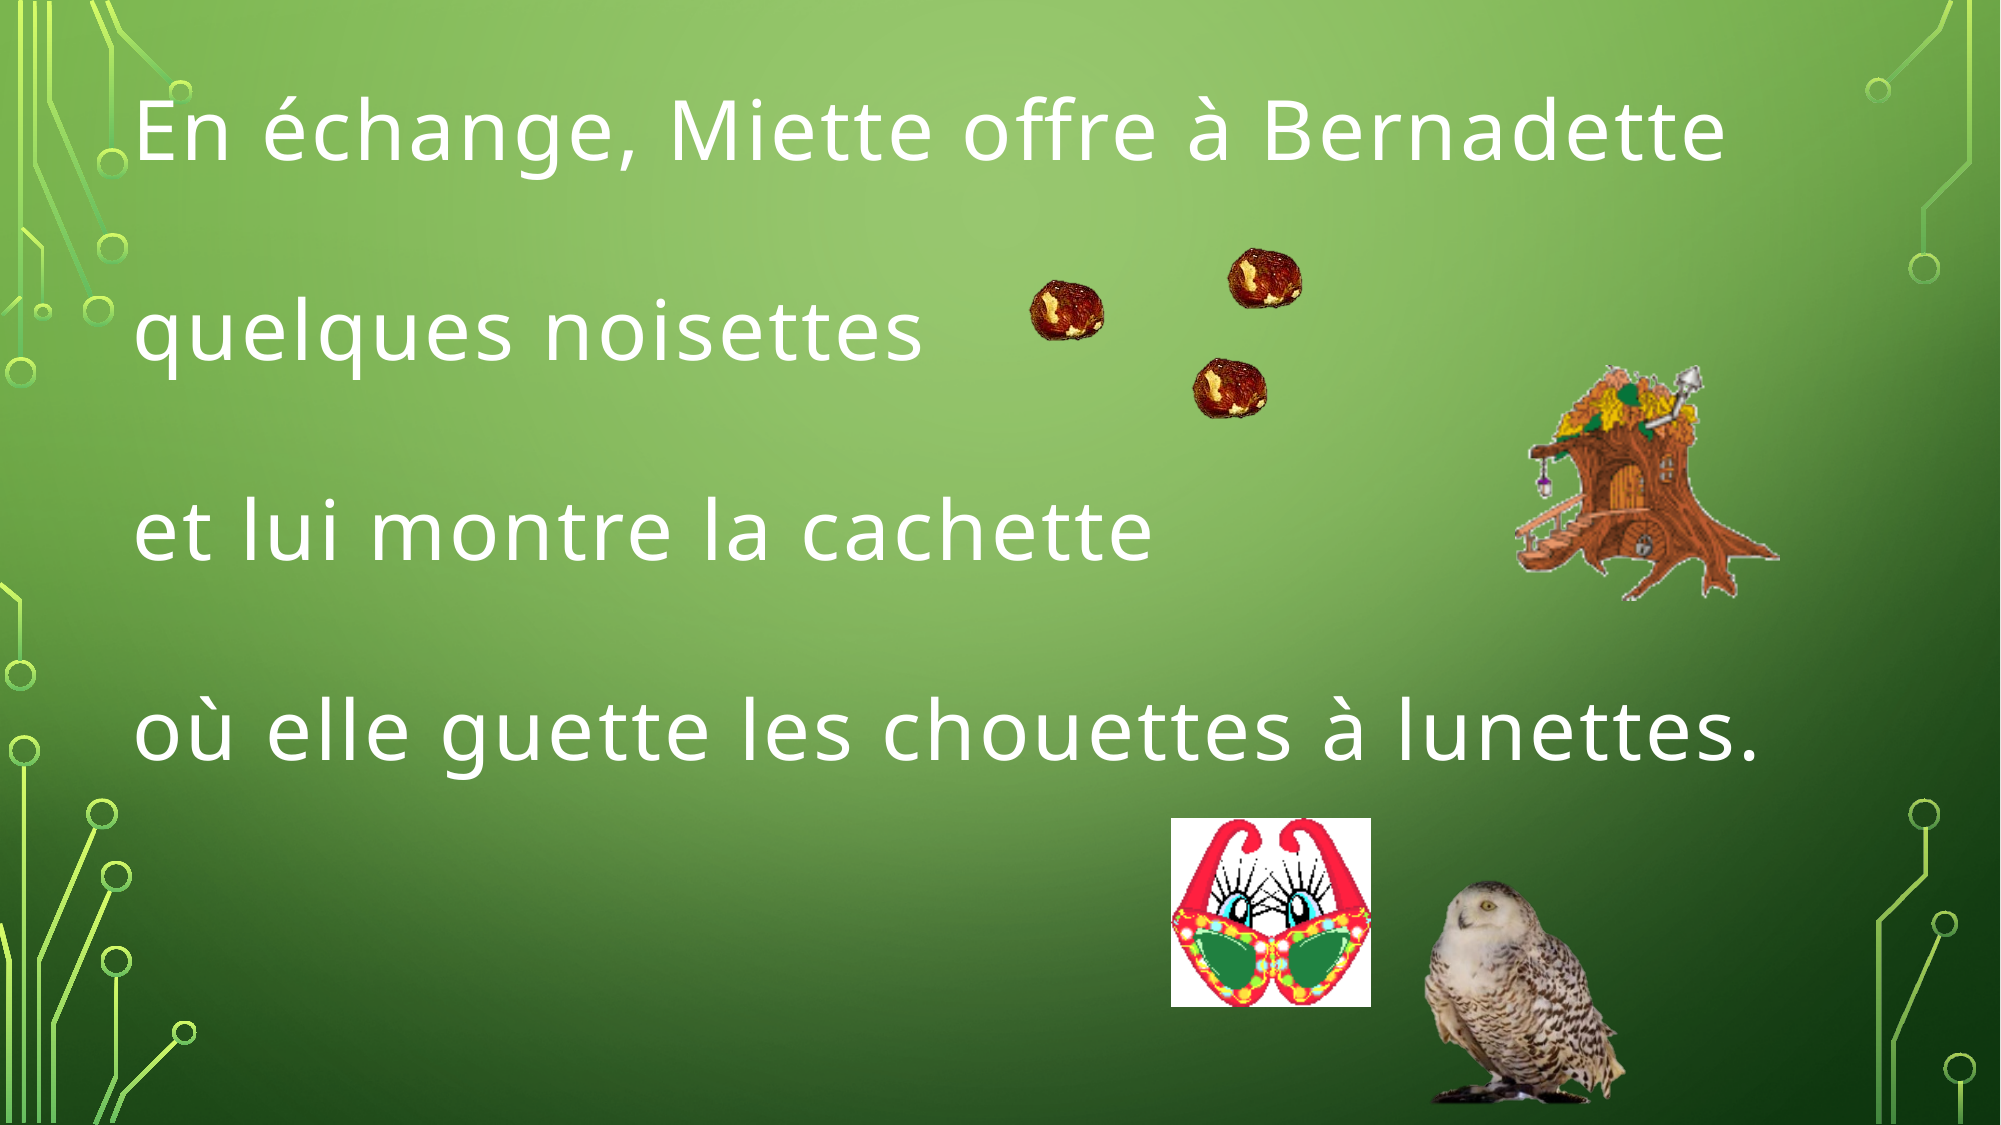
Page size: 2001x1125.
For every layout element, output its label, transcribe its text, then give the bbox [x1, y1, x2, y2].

picture [1171, 770, 1727, 1125]
text_box En échange, Miette offre à Bernadette quelques noisettes et lui montre la cachette où elle guette les chouettes à lunettes. [117, 69, 1779, 785]
picture [1514, 365, 1781, 601]
picture [947, 106, 1407, 476]
